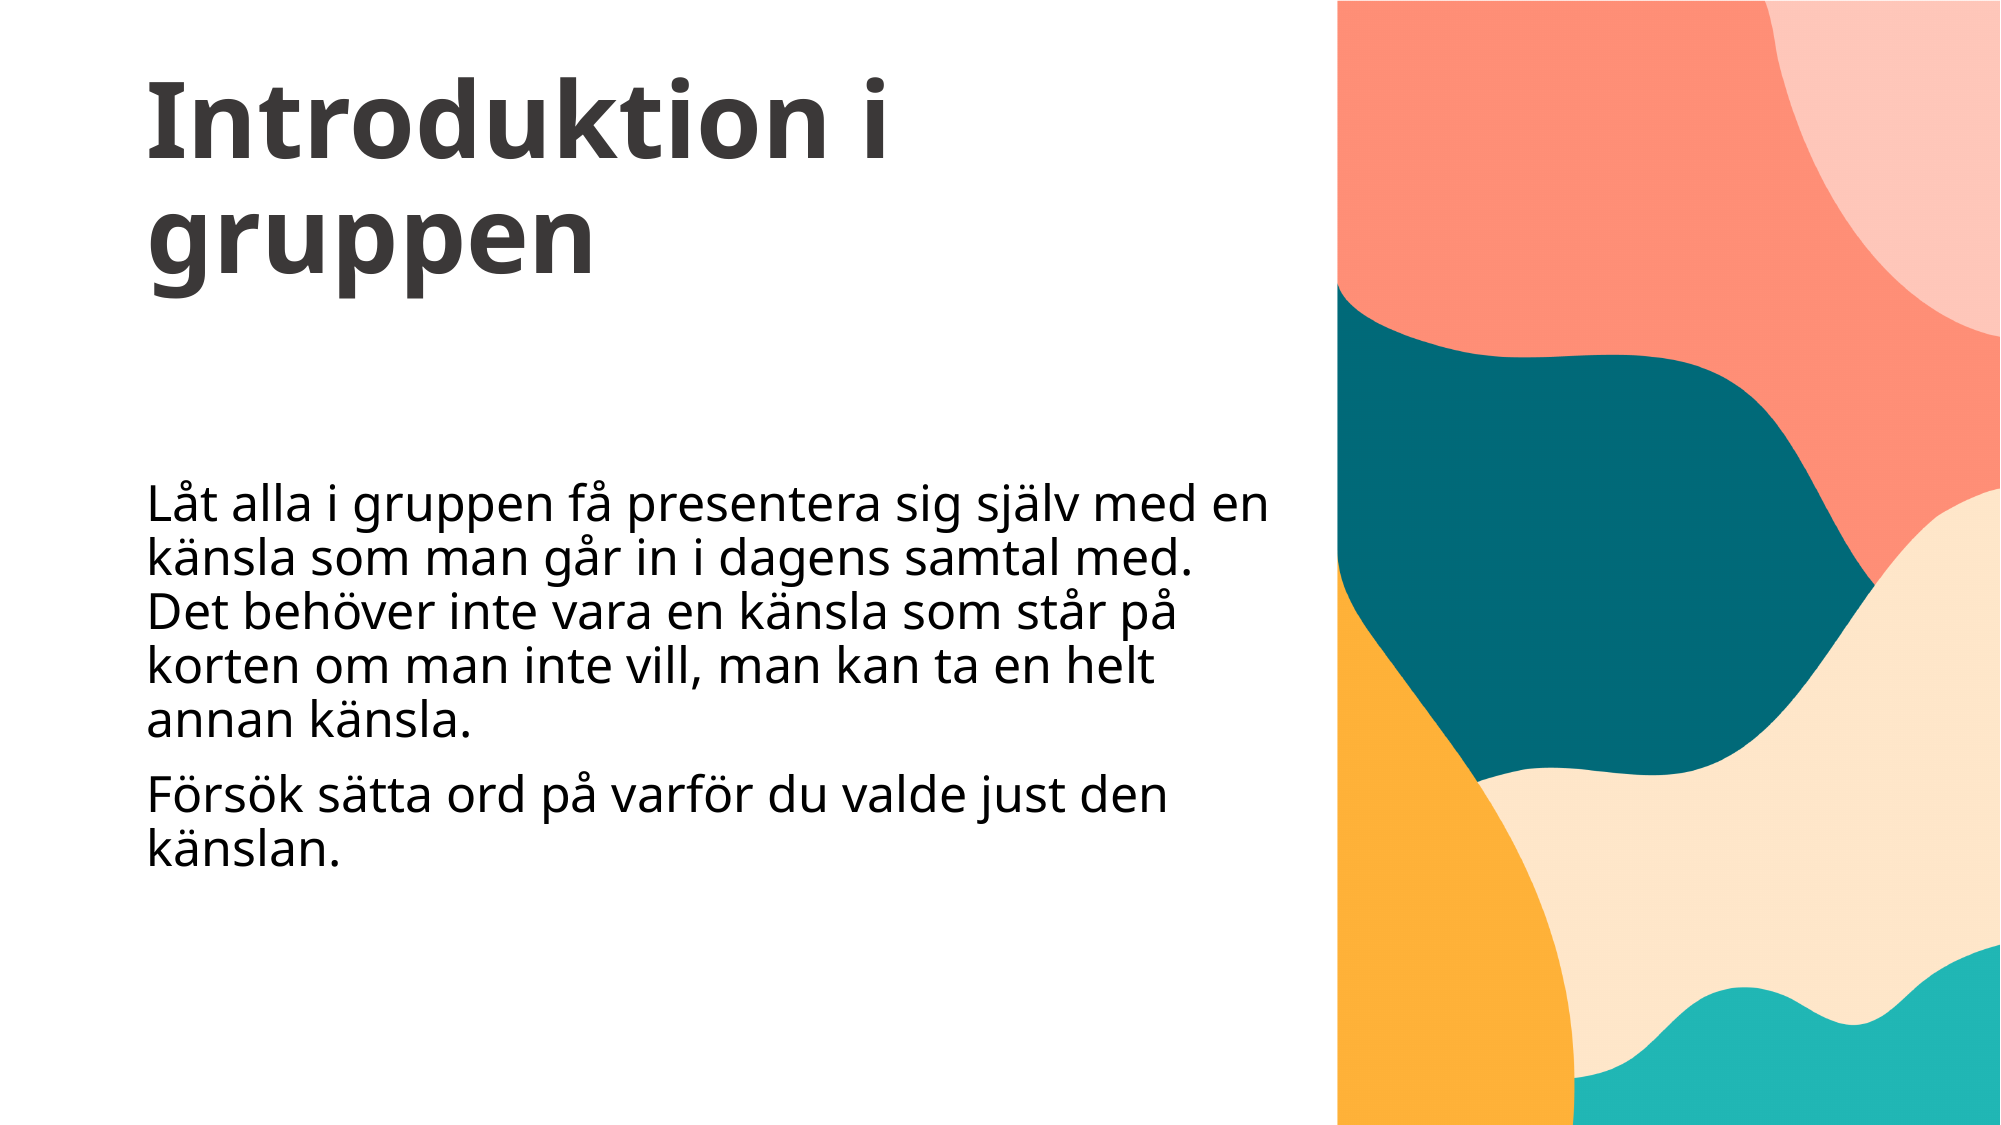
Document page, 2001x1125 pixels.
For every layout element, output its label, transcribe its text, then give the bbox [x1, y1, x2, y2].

list Låt alla i gruppen få presentera sig själv med en känsla som man går in i dagens samtal med. Det behöver inte vara en känsla som står på korten om man inte vill, man kan ta en helt annan känsla. Försök sätta ord på varför du valde just den känslan. [131, 390, 1298, 1022]
title Introduktion i gruppen [131, 58, 1317, 305]
picture [1105, 2, 2000, 1125]
